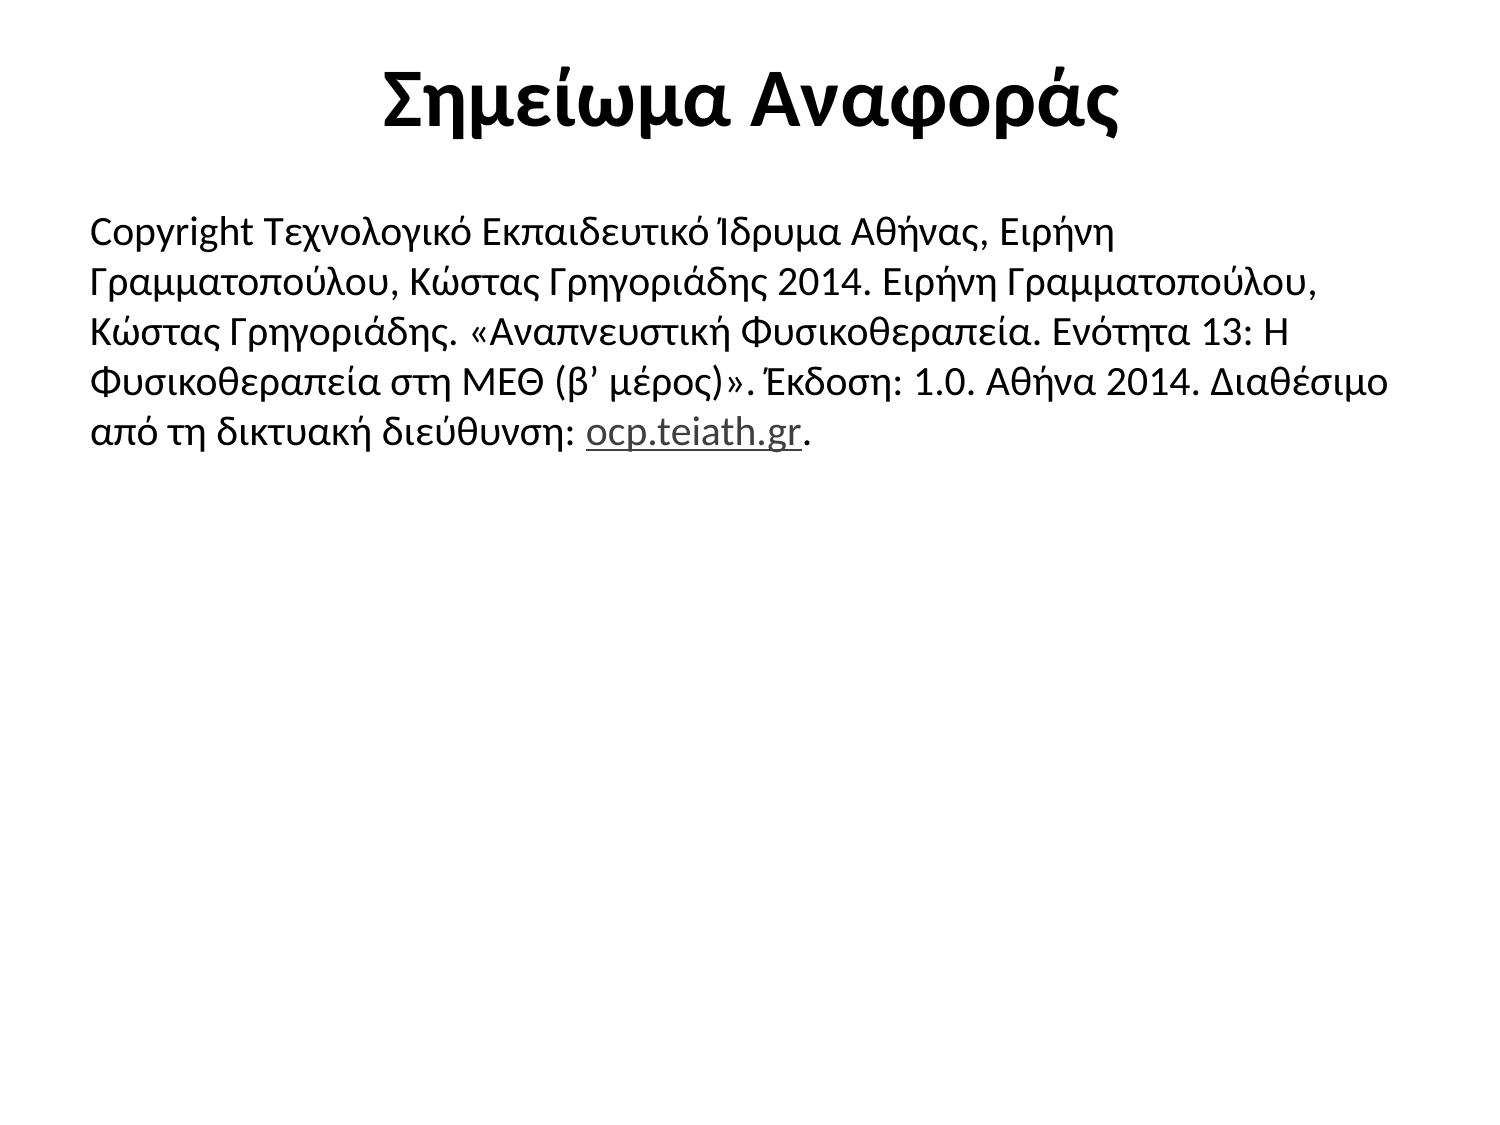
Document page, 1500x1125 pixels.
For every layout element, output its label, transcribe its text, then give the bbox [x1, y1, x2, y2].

title Σημείωμα Αναφοράς [76, 19, 1427, 169]
list Copyright Τεχνολογικό Εκπαιδευτικό Ίδρυμα Αθήνας, Ειρήνη Γραμματοπούλου, Κώστας Γρηγοριάδης 2014. Ειρήνη Γραμματοπούλου, Κώστας Γρηγοριάδης. «Αναπνευστική Φυσικοθεραπεία. Ενότητα 13: Η Φυσικοθεραπεία στη ΜΕΘ (β’ μέρος)». Έκδοση: 1.0. Αθήνα 2014. Διαθέσιμο από τη δικτυακή διεύθυνση: ocp.teiath.gr. [75, 196, 1425, 1024]
